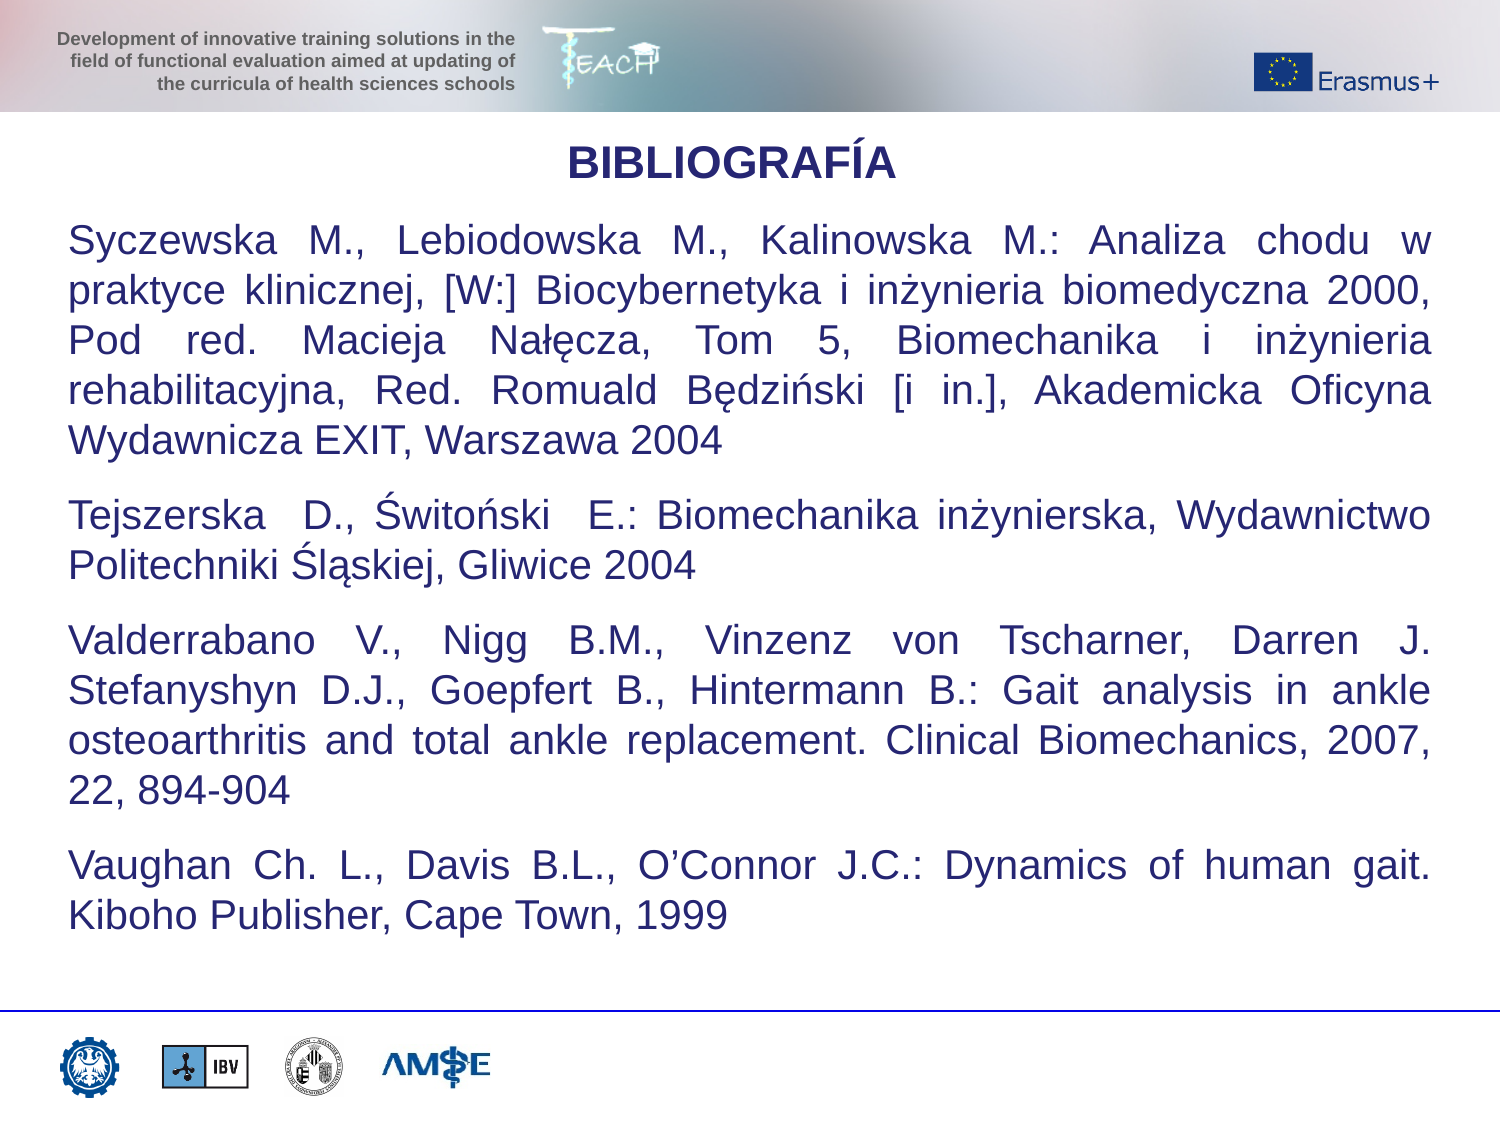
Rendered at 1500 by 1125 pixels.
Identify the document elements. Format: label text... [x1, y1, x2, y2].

picture [284, 1036, 344, 1097]
picture [161, 1044, 249, 1089]
text_box BIBLIOGRAFÍA [64, 125, 1400, 196]
picture [53, 1035, 126, 1099]
text_box Syczewska M., Lebiodowska M., Kalinowska M.: Analiza chodu w praktyce klinicznej, [W:] Biocybernetyka i inżynieria biomedyczna 2000, Pod red. Macieja Nałęcza, Tom 5, Biomechanika i inżynieria rehabilitacyjna, Red. Romuald Będziński [i in.], Akademicka Oficyna Wydawnicza EXIT, Warszawa 2004 Tejszerska D., Świtoński E.: Biomechanika inżynierska, Wydawnictwo Politechniki Śląskiej, Gliwice 2004 Valderrabano V., Nigg B.M., Vinzenz von Tscharner, Darren J. Stefanyshyn D.J., Goepfert B., Hintermann B.: Gait analysis in ankle osteoarthritis and total ankle replacement. Clinical Biomechanics, 2007, 22, 894-904 Vaughan Ch. L., Davis B.L., O’Connor J.C.: Dynamics of human gait. Kiboho Publisher, Cape Town, 1999 [53, 205, 1447, 946]
picture [0, 1, 1500, 112]
picture [379, 1044, 491, 1089]
